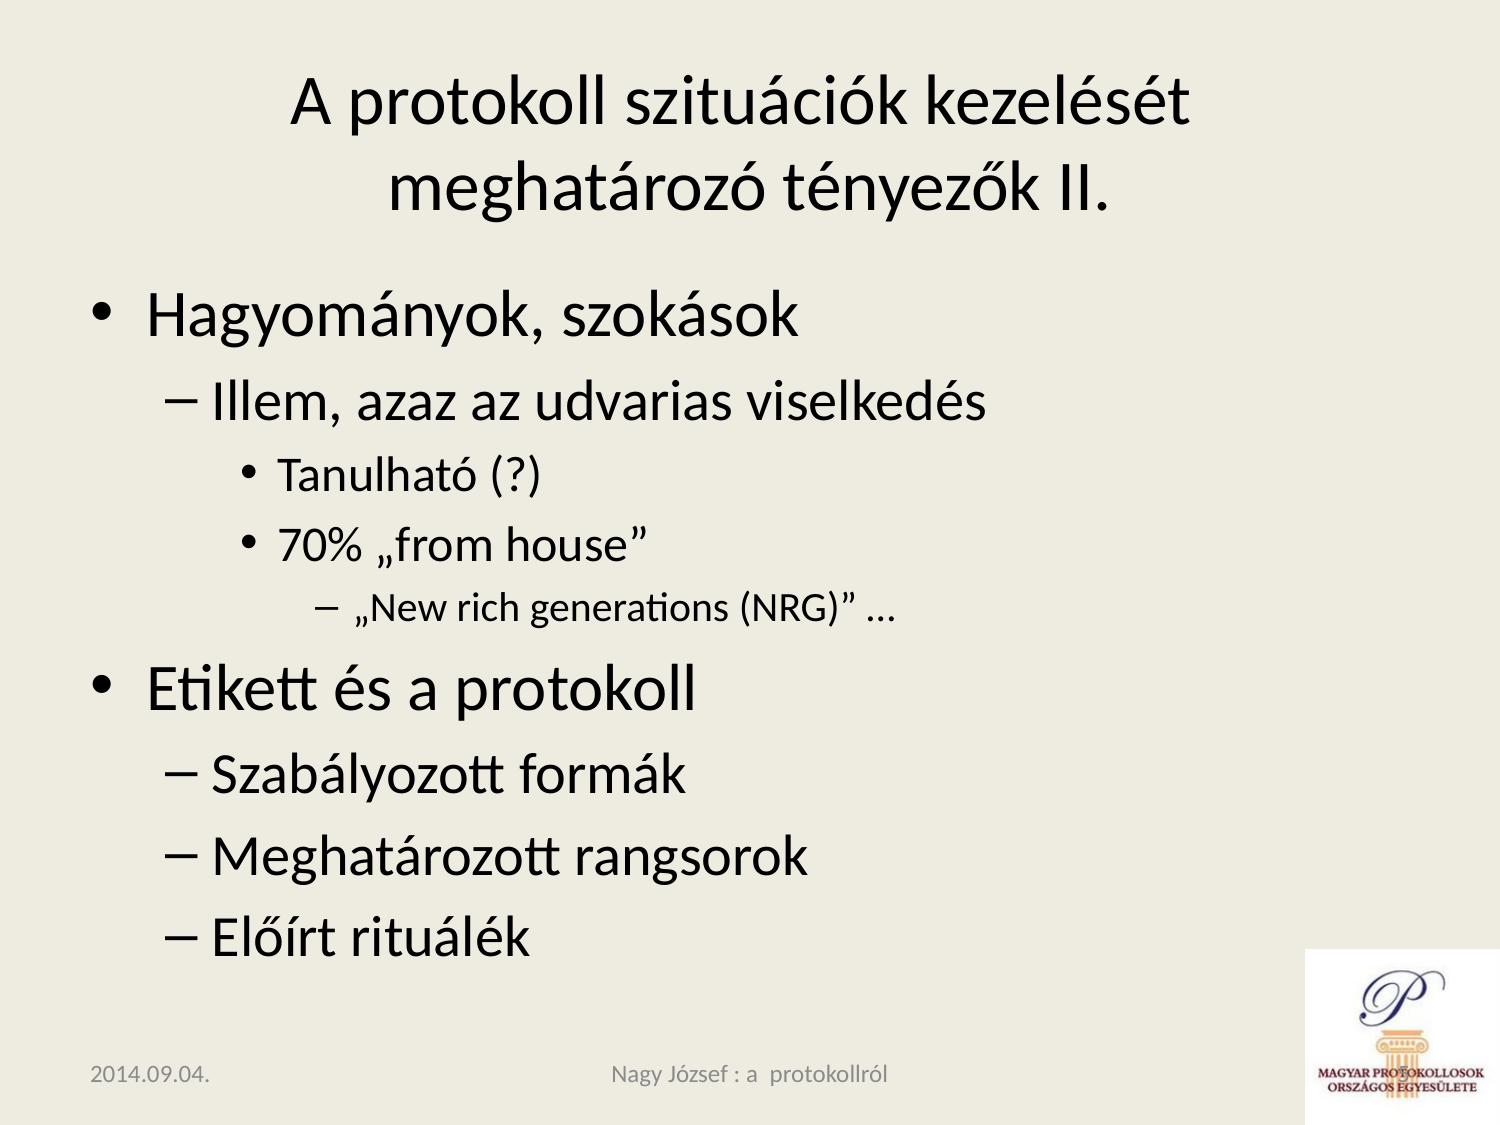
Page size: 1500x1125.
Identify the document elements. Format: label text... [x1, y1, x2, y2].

picture [1305, 949, 1500, 1125]
slide_number 5 [1074, 1042, 1425, 1103]
footer Nagy József : a protokollról [512, 1042, 988, 1103]
list Hagyományok, szokások Illem, azaz az udvarias viselkedés Tanulható (?) 70% „from house” „New rich generations (NRG)” … Etikett és a protokoll Szabályozott formák Meghatározott rangsorok Előírt rituálék [75, 262, 1425, 1005]
title A protokoll szituációk kezelését meghatározó tényezők II. [75, 45, 1425, 233]
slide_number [75, 1042, 425, 1103]
